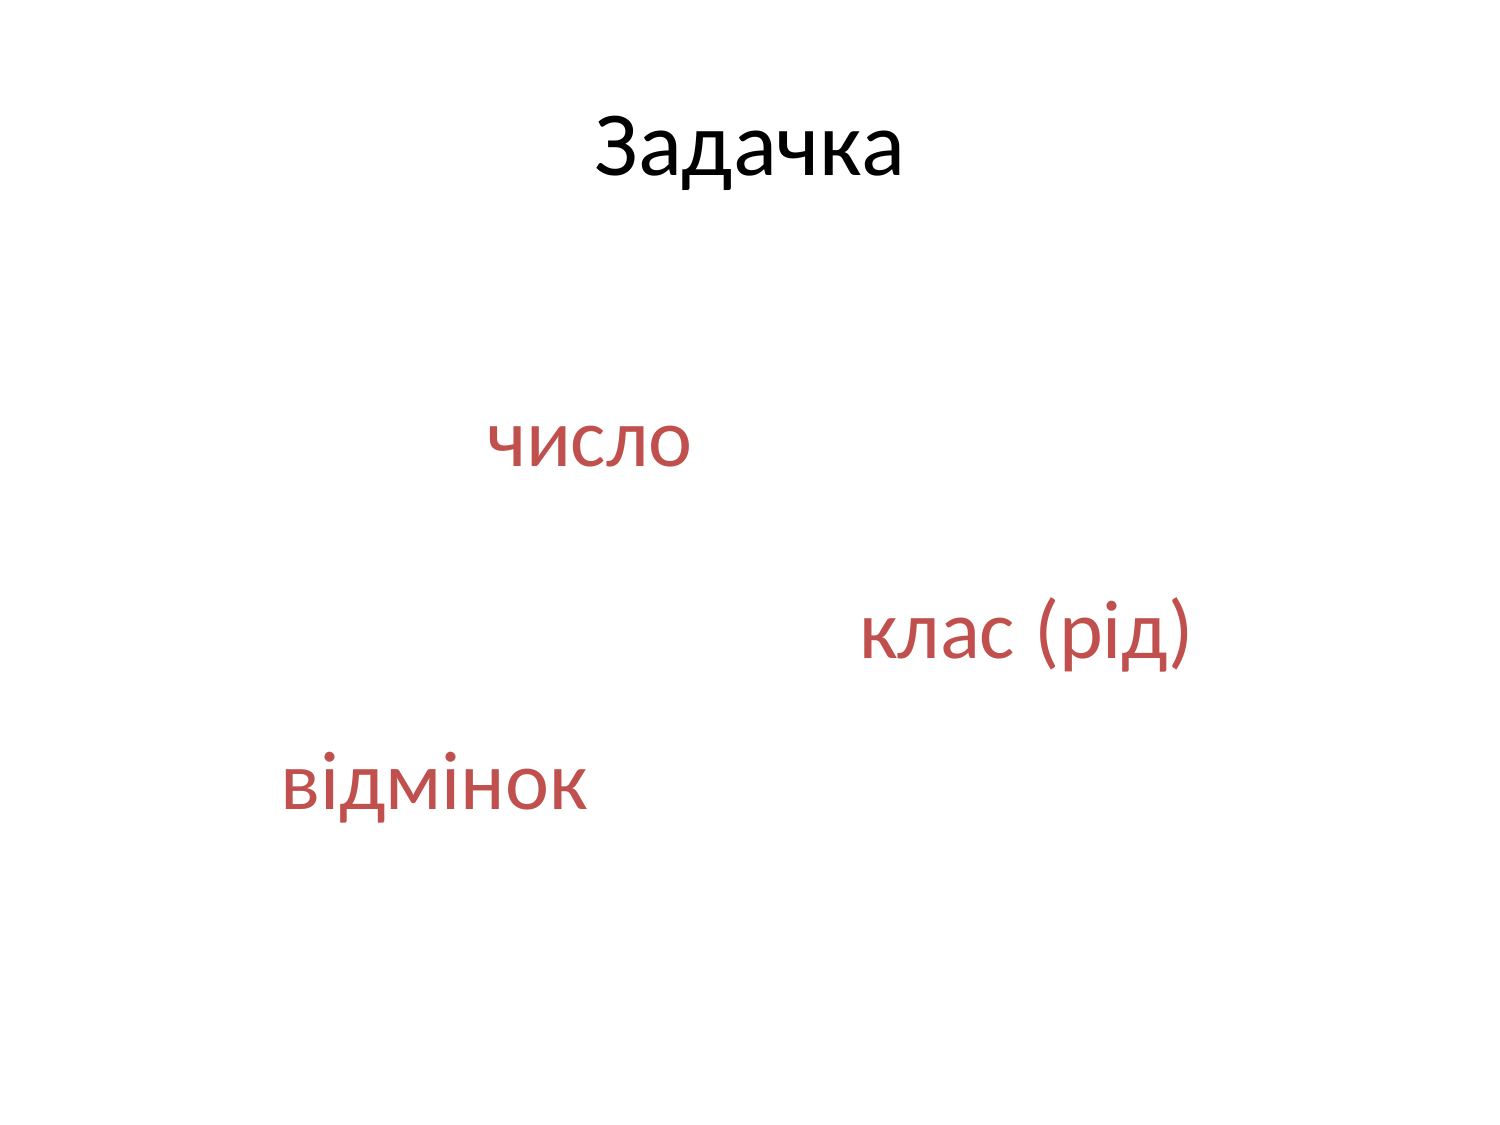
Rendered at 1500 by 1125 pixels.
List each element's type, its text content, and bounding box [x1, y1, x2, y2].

title Задачка [75, 45, 1425, 233]
text_box відмінок [265, 668, 621, 834]
text_box число [472, 326, 768, 491]
text_box клас (рід) [844, 517, 1247, 683]
